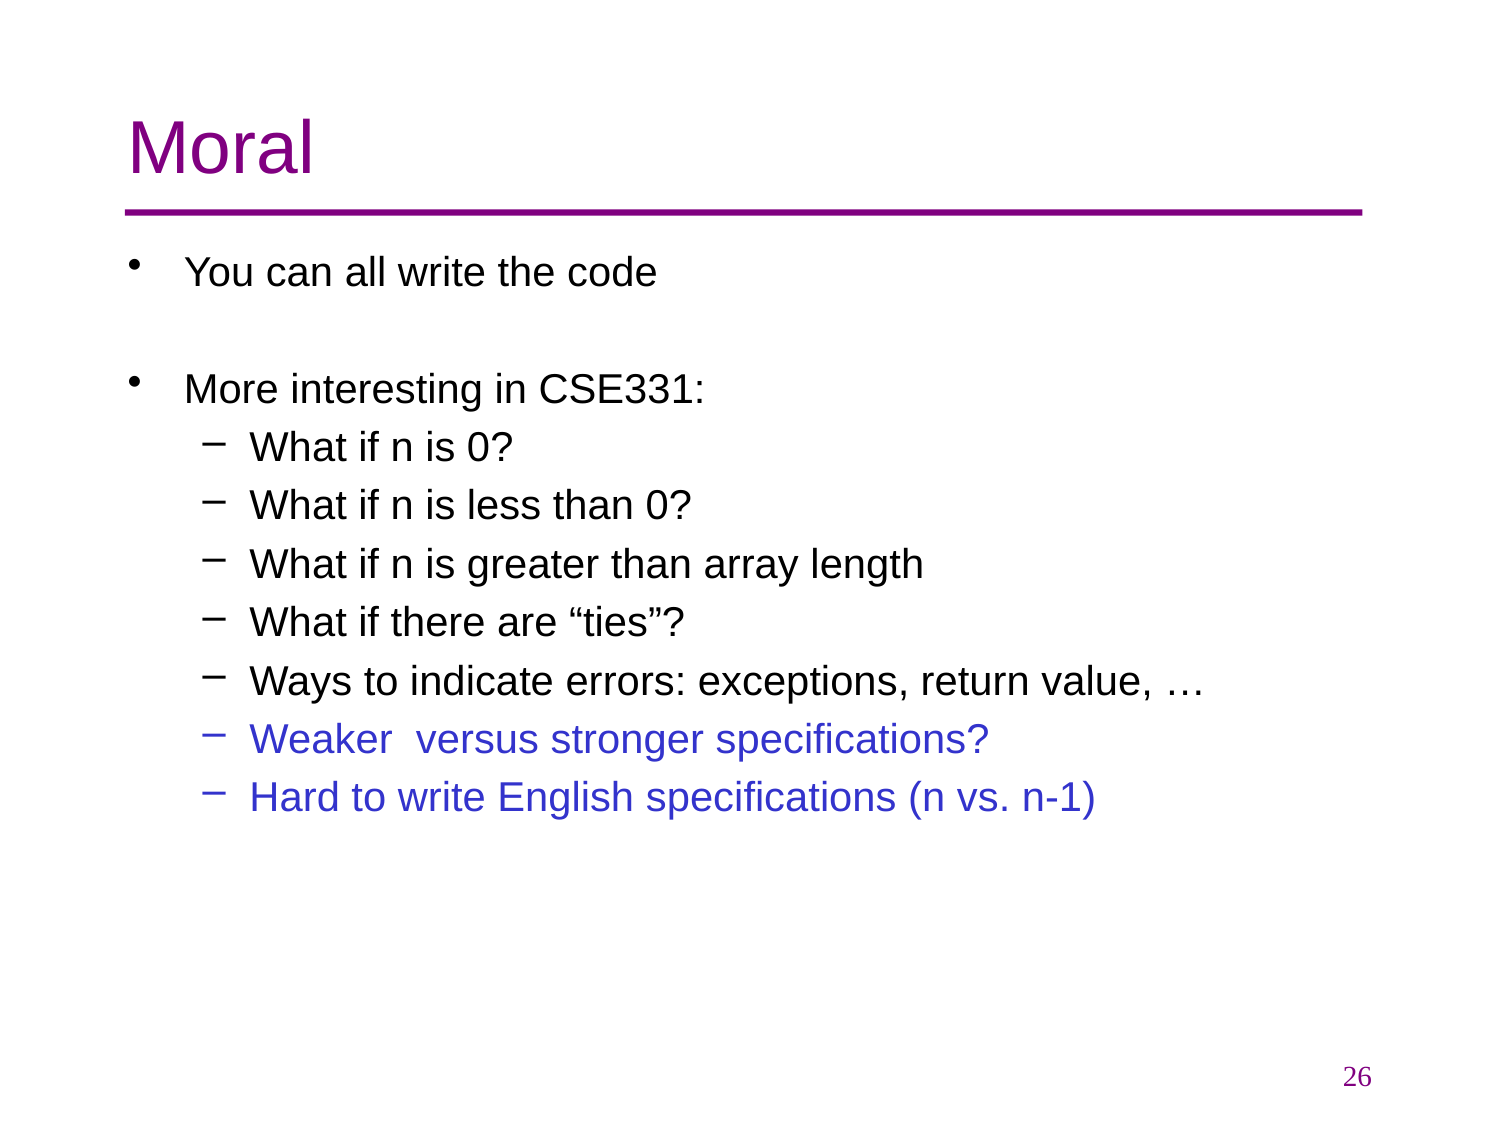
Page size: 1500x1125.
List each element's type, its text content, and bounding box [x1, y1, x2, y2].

slide_number 26 [1074, 1049, 1388, 1125]
list You can all write the code More interesting in CSE331: What if n is 0? What if n is less than 0? What if n is greater than array length What if there are “ties”? Ways to indicate errors: exceptions, return value, … Weaker versus stronger specifications? Hard to write English specifications (n vs. n-1) [112, 237, 1388, 975]
title Moral [112, 50, 1388, 237]
